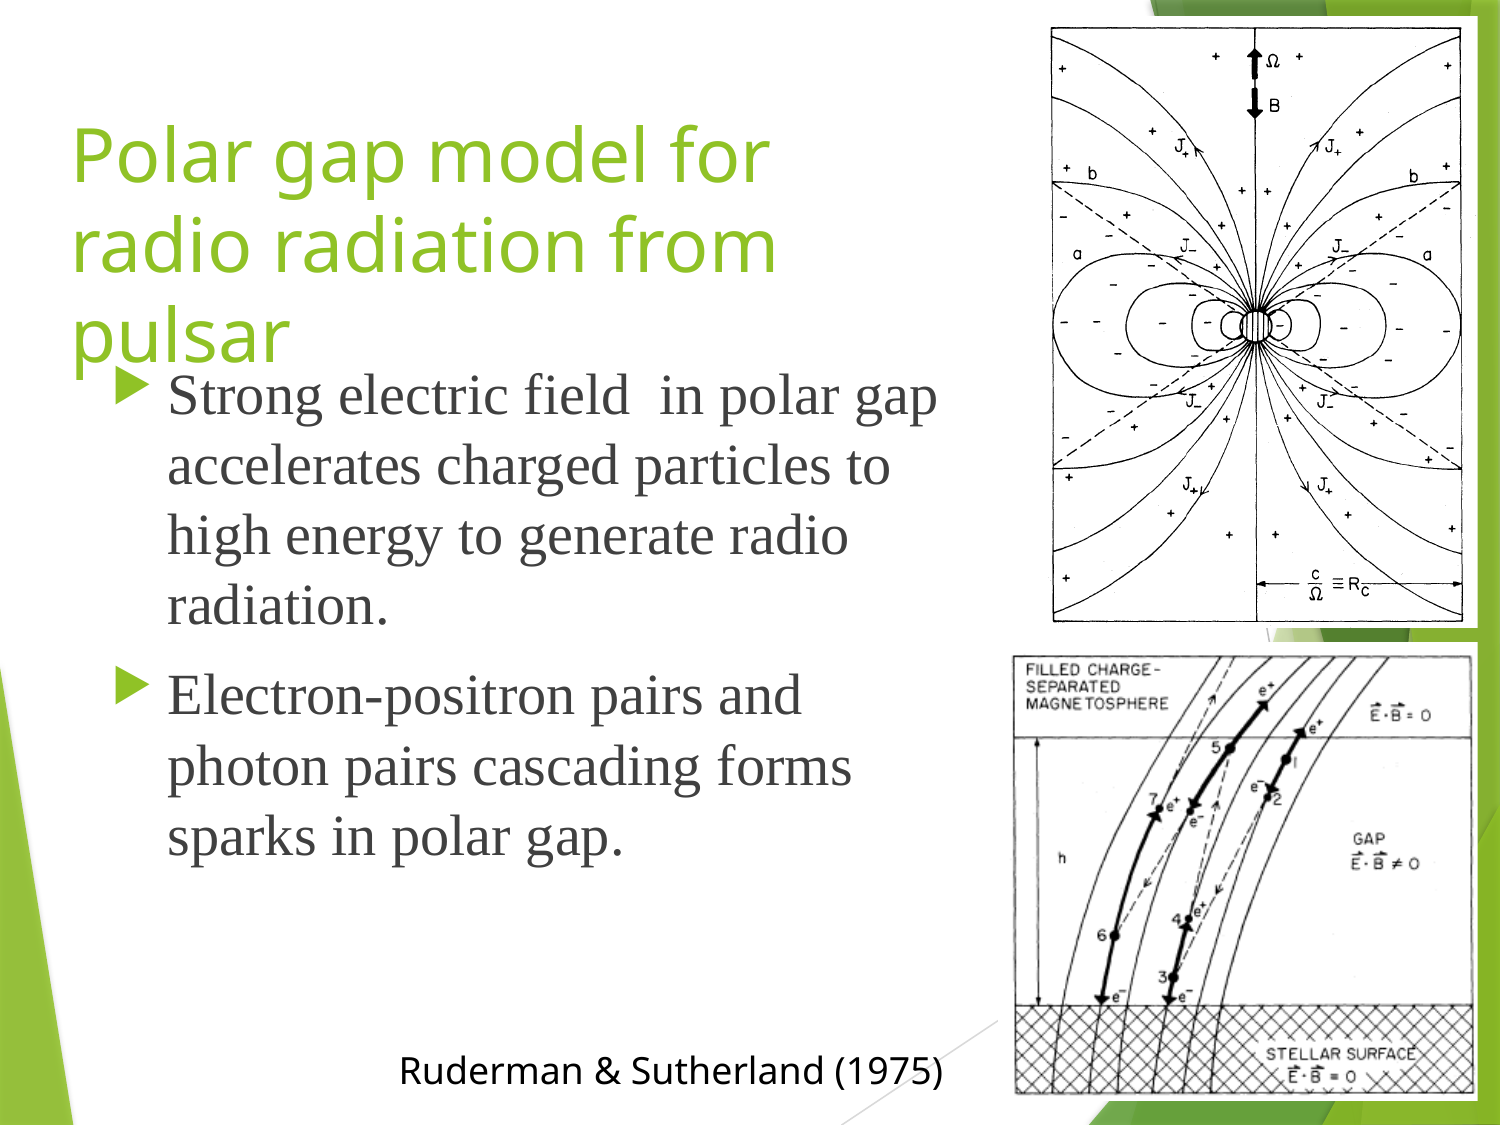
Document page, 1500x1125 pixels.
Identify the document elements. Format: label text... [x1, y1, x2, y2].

title Polar gap model for radio radiation from pulsar [55, 99, 948, 317]
picture [1041, 16, 1479, 628]
picture [997, 641, 1479, 1102]
text_box Ruderman & Sutherland (1975) [383, 1039, 959, 1100]
